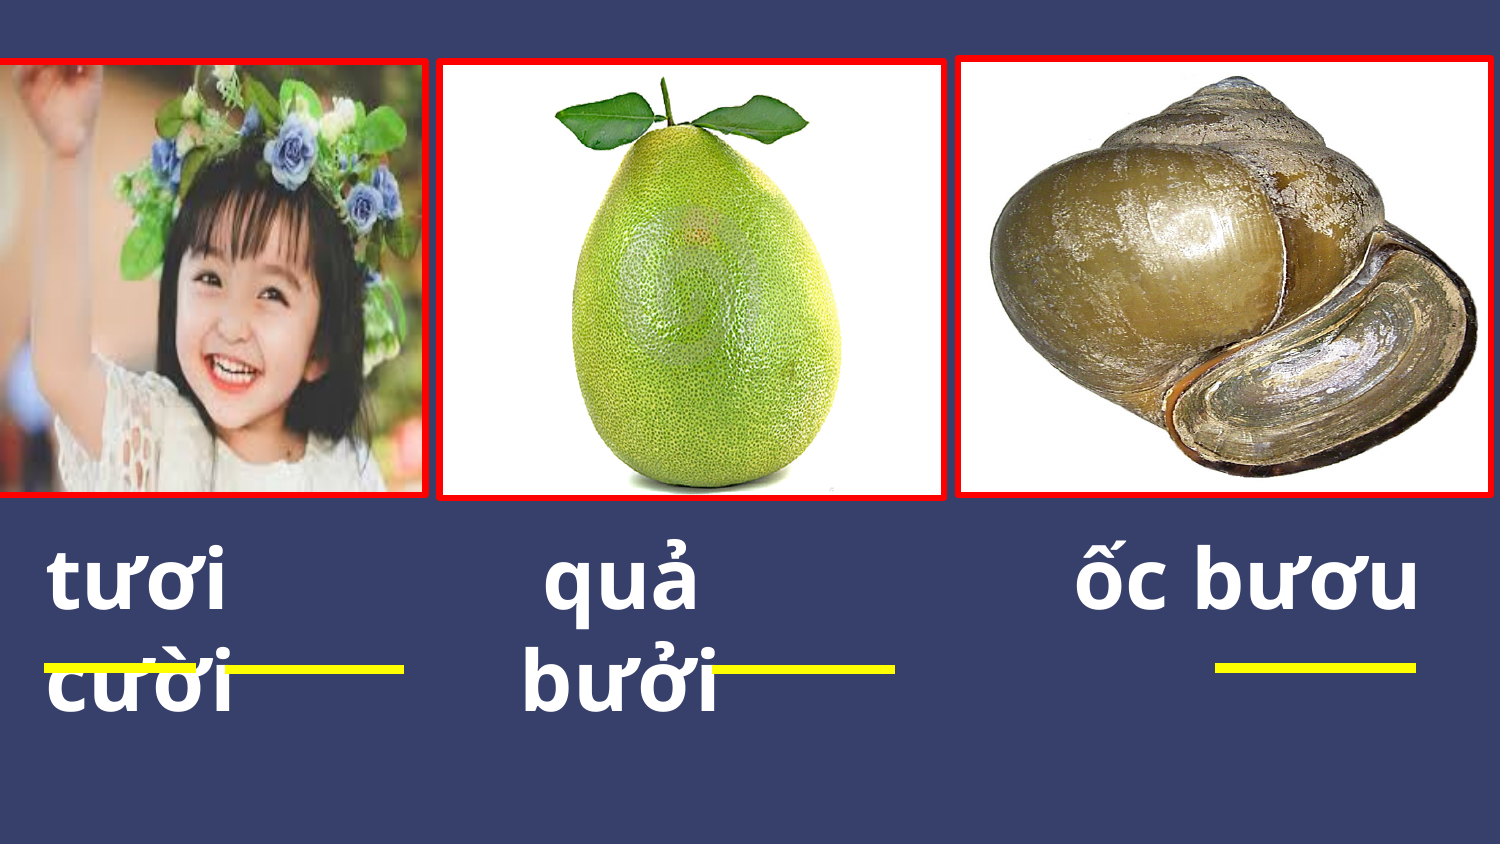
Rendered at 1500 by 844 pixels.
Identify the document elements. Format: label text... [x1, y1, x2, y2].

picture [960, 61, 1488, 492]
text_box ốc bươu [1058, 567, 1481, 687]
text_box tươi cười [30, 567, 453, 687]
picture [442, 64, 941, 495]
text_box quả bưởi [505, 567, 928, 687]
picture [0, 64, 423, 492]
